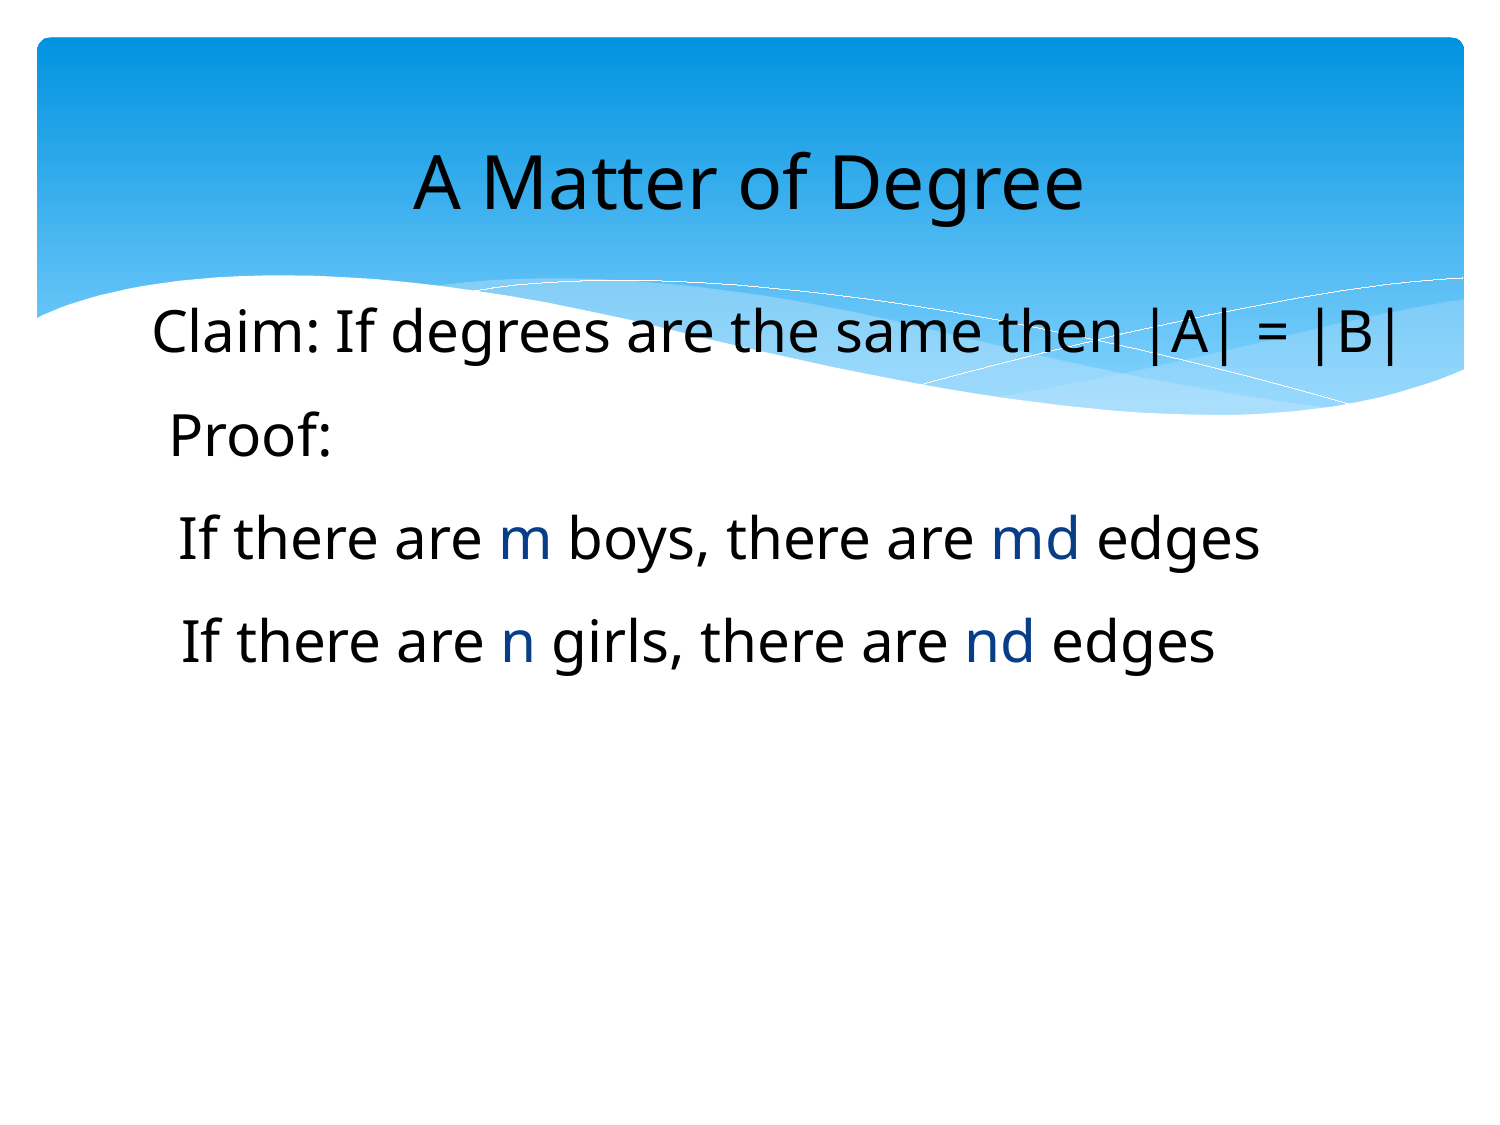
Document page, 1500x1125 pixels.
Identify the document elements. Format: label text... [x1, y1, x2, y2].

text_box A Matter of Degree [398, 127, 1101, 232]
text_box If there are n girls, there are nd edges [166, 596, 1232, 682]
text_box If there are m boys, there are md edges [163, 493, 1277, 579]
text_box Claim: If degrees are the same then |A| = |B| [136, 287, 1422, 372]
text_box Proof: [153, 390, 348, 476]
